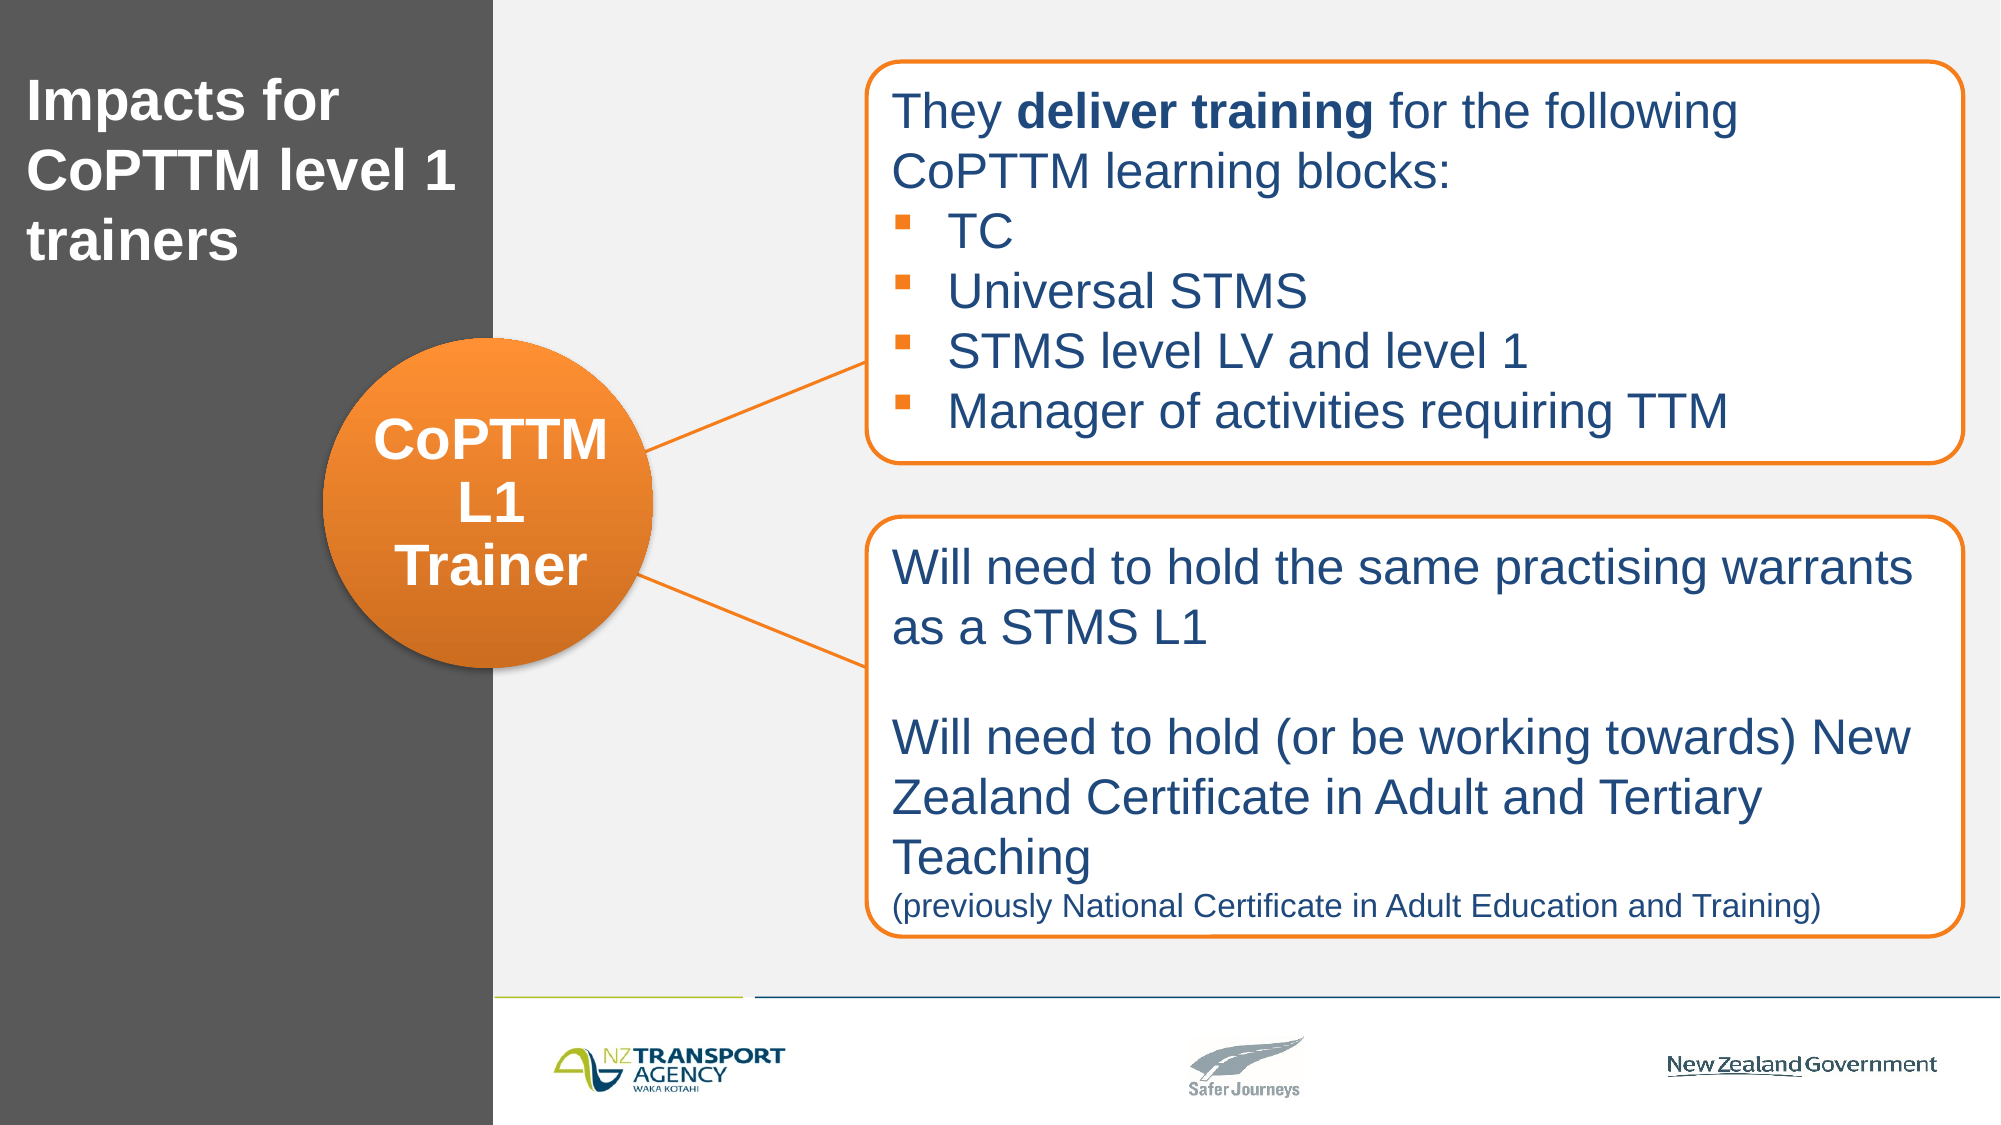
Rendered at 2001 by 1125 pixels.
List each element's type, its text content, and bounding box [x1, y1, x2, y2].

text_box Will need to hold the same practising warrants as a STMS L1 Will need to hold (or be working towards) New Zealand Certificate in Adult and Tertiary Teaching (previously National Certificate in Adult Education and Training) [864, 514, 1966, 939]
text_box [323, 338, 654, 669]
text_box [657, 361, 867, 457]
text_box They deliver training for the following CoPTTM learning blocks: TC Universal STMS STMS level LV and level 1 Manager of activities requiring TTM [864, 59, 1966, 466]
title Impacts for CoPTTM level 1 trainers [11, 54, 486, 1003]
picture [1189, 1036, 1304, 1098]
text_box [657, 573, 869, 669]
picture [536, 1033, 802, 1107]
picture [1668, 1056, 1937, 1077]
